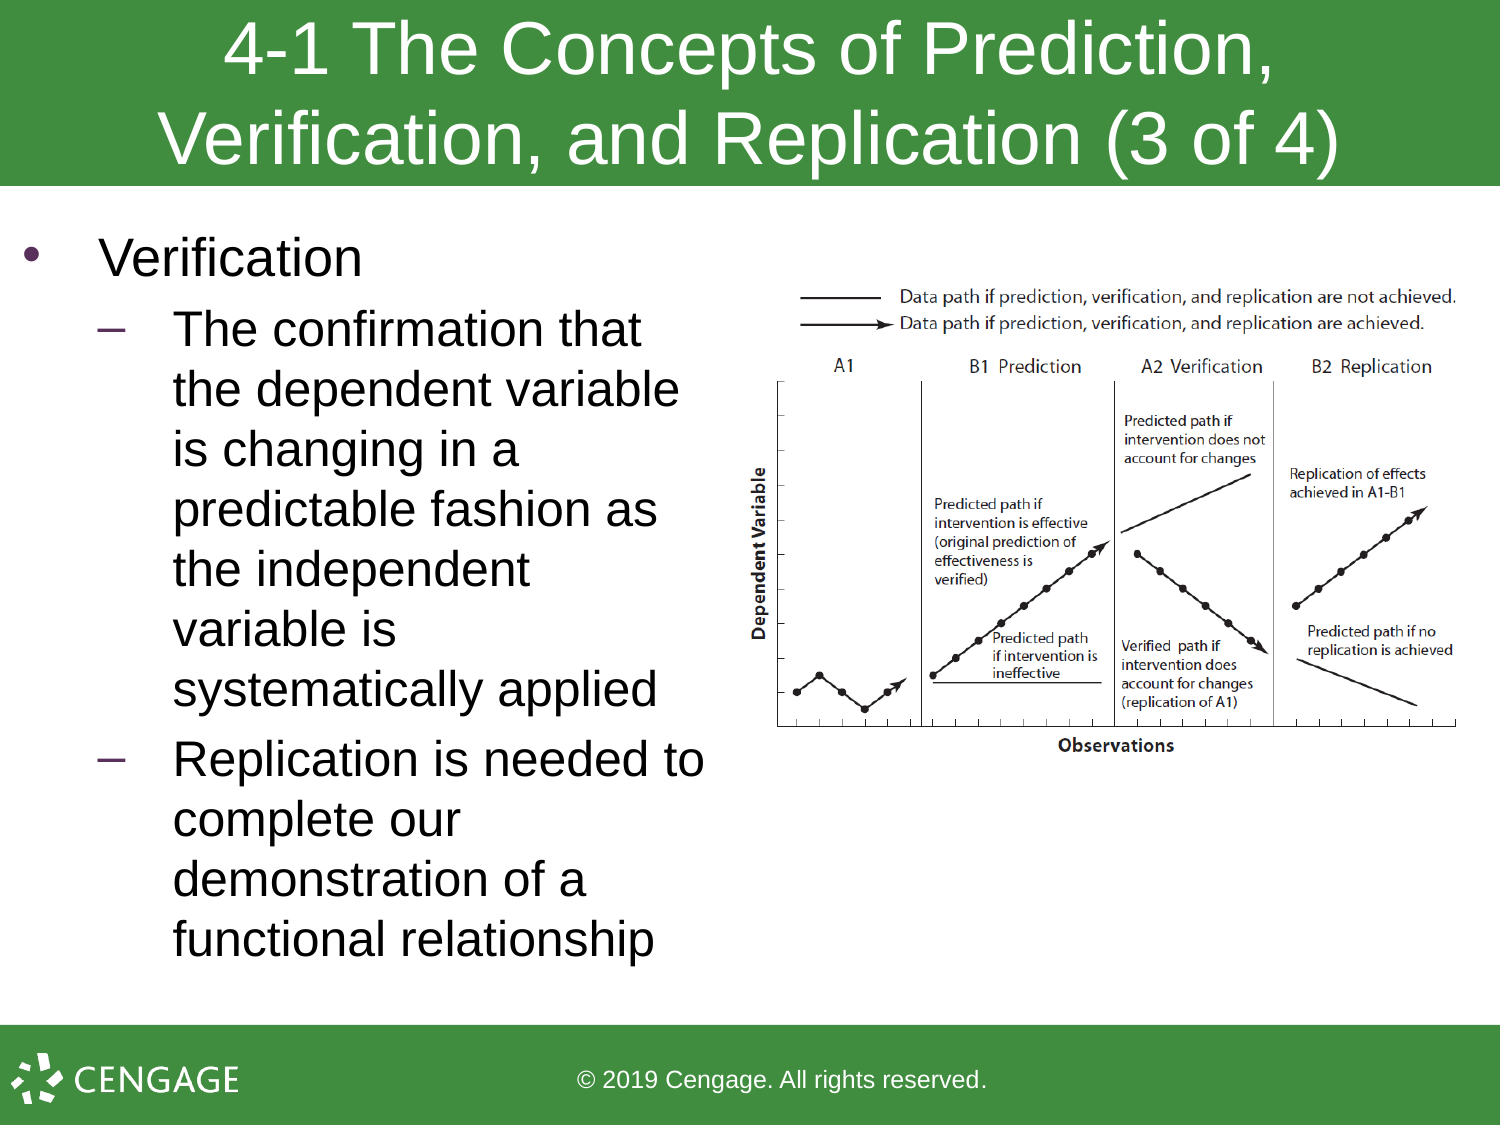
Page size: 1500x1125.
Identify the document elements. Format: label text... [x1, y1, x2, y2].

title 4-1 The Concepts of Prediction, Verification, and Replication (3 of 4) [7, 4, 1493, 175]
list Verification The confirmation that the dependent variable is changing in a predictable fashion as the independent variable is systematically applied Replication is needed to complete our demonstration of a functional relationship [7, 214, 733, 1007]
picture [11, 1053, 238, 1104]
picture [732, 270, 1472, 758]
